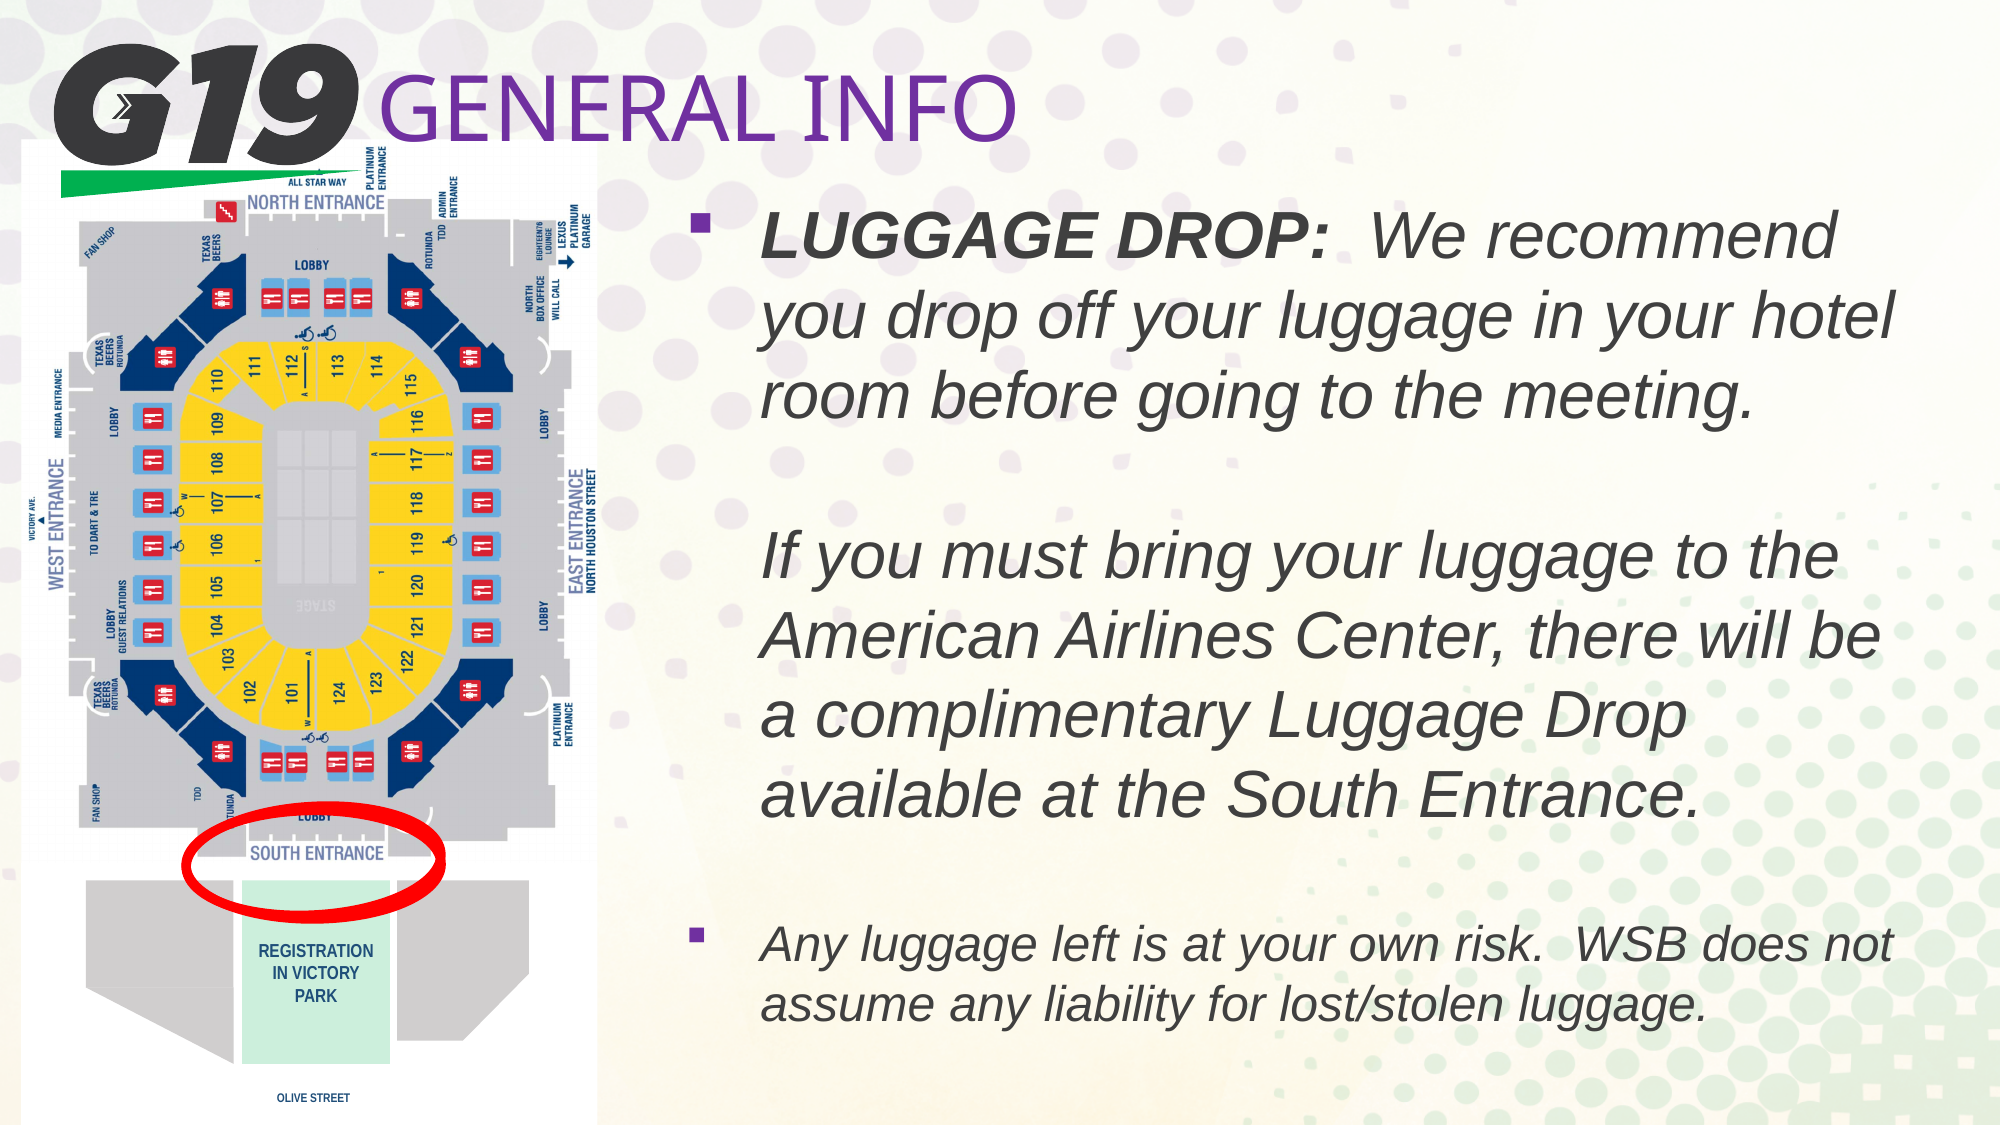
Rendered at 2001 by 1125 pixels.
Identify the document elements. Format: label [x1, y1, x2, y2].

text_box [185, 806, 442, 920]
text_box [47, 40, 362, 198]
picture [0, 0, 2000, 1125]
text_box [0, 369, 828, 947]
